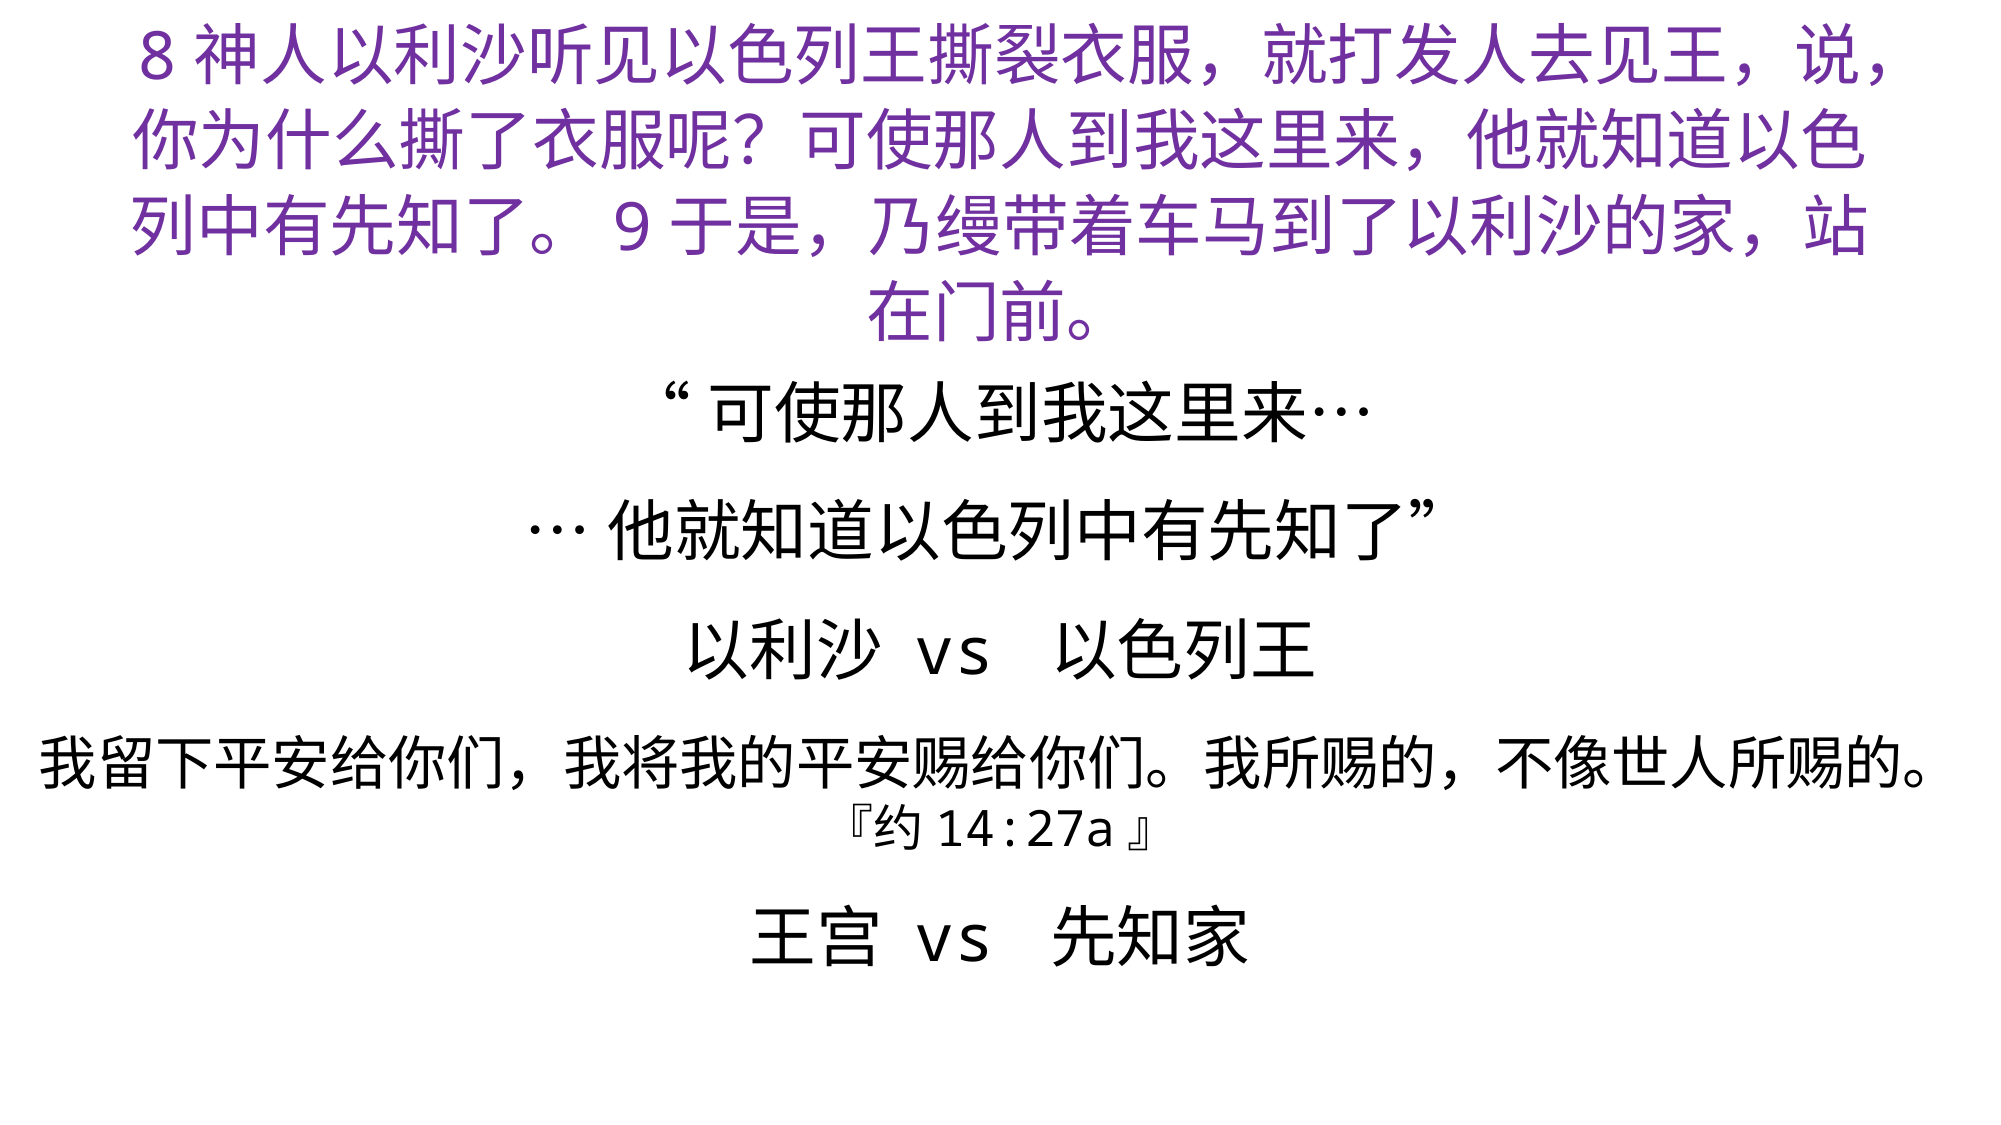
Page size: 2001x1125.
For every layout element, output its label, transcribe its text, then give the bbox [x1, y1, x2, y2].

text_box 以利沙 vs 以色列王 [0, 600, 2000, 696]
text_box 我留下平安给你们，我将我的平安赐给你们。我所赐的，不像世人所赐的。 『约14:27a』 [0, 718, 2000, 864]
text_box 王宫 vs 先知家 [0, 887, 2000, 983]
text_box 8神人以利沙听见以色列王撕裂衣服，就打发人去见王，说，你为什么撕了衣服呢？可使那人到我这里来，他就知道以色列中有先知了。9于是，乃缦带着车马到了以利沙的家，站在门前。 [93, 0, 1907, 357]
text_box …他就知道以色列中有先知了” [0, 481, 2000, 577]
text_box “可使那人到我这里来… [0, 363, 2000, 458]
